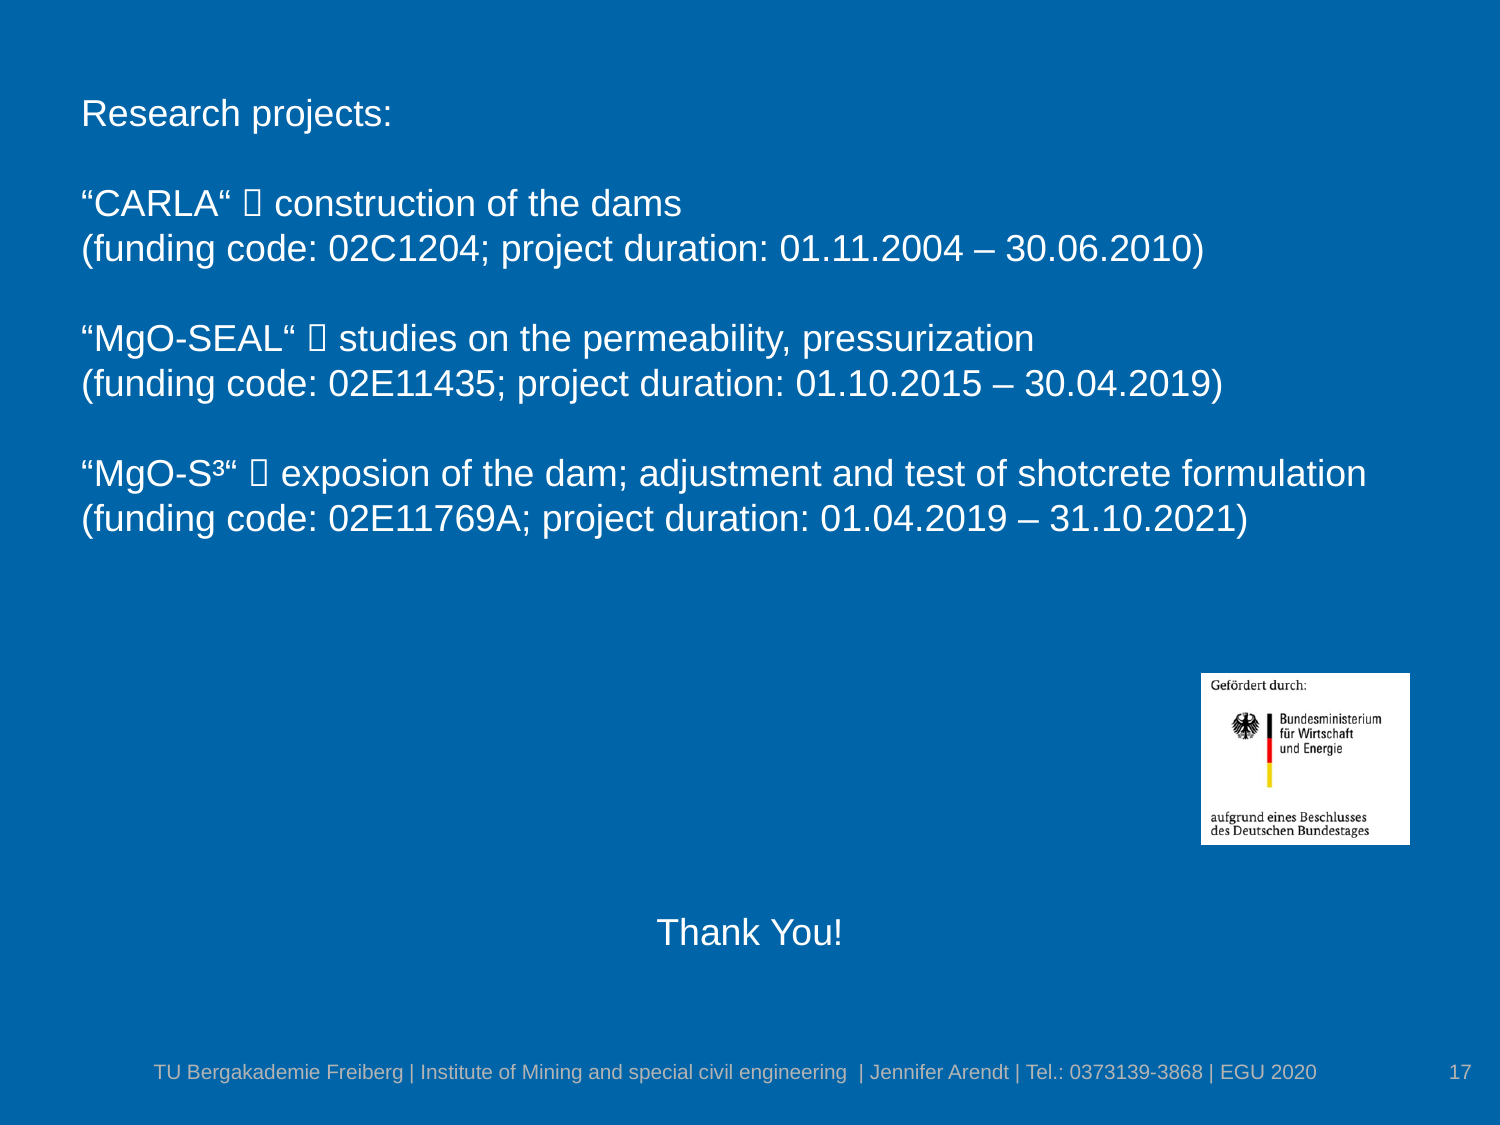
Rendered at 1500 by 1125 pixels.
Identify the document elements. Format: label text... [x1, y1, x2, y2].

text_box [0, 961, 1500, 1125]
text_box [0, 0, 1500, 597]
text_box Research projects: “CARLA“  construction of the dams (funding code: 02C1204; project duration: 01.11.2004 – 30.06.2010) “MgO-SEAL“  studies on the permeability, pressurization (funding code: 02E11435; project duration: 01.10.2015 – 30.04.2019) “MgO-S³“  exposion of the dam; adjustment and test of shotcrete formulation (funding code: 02E11769A; project duration: 01.04.2019 – 31.10.2021) [66, 81, 1424, 681]
footer TU Bergakademie Freiberg | Institute of Mining and special civil engineering | Jennifer Arendt | Tel.: 0373139-3868 | EGU 2020 [153, 1058, 1352, 1094]
text_box Thank You! [0, 900, 1500, 961]
text_box 17 [1352, 1058, 1472, 1095]
text_box [0, 597, 1500, 900]
picture [1200, 672, 1410, 846]
